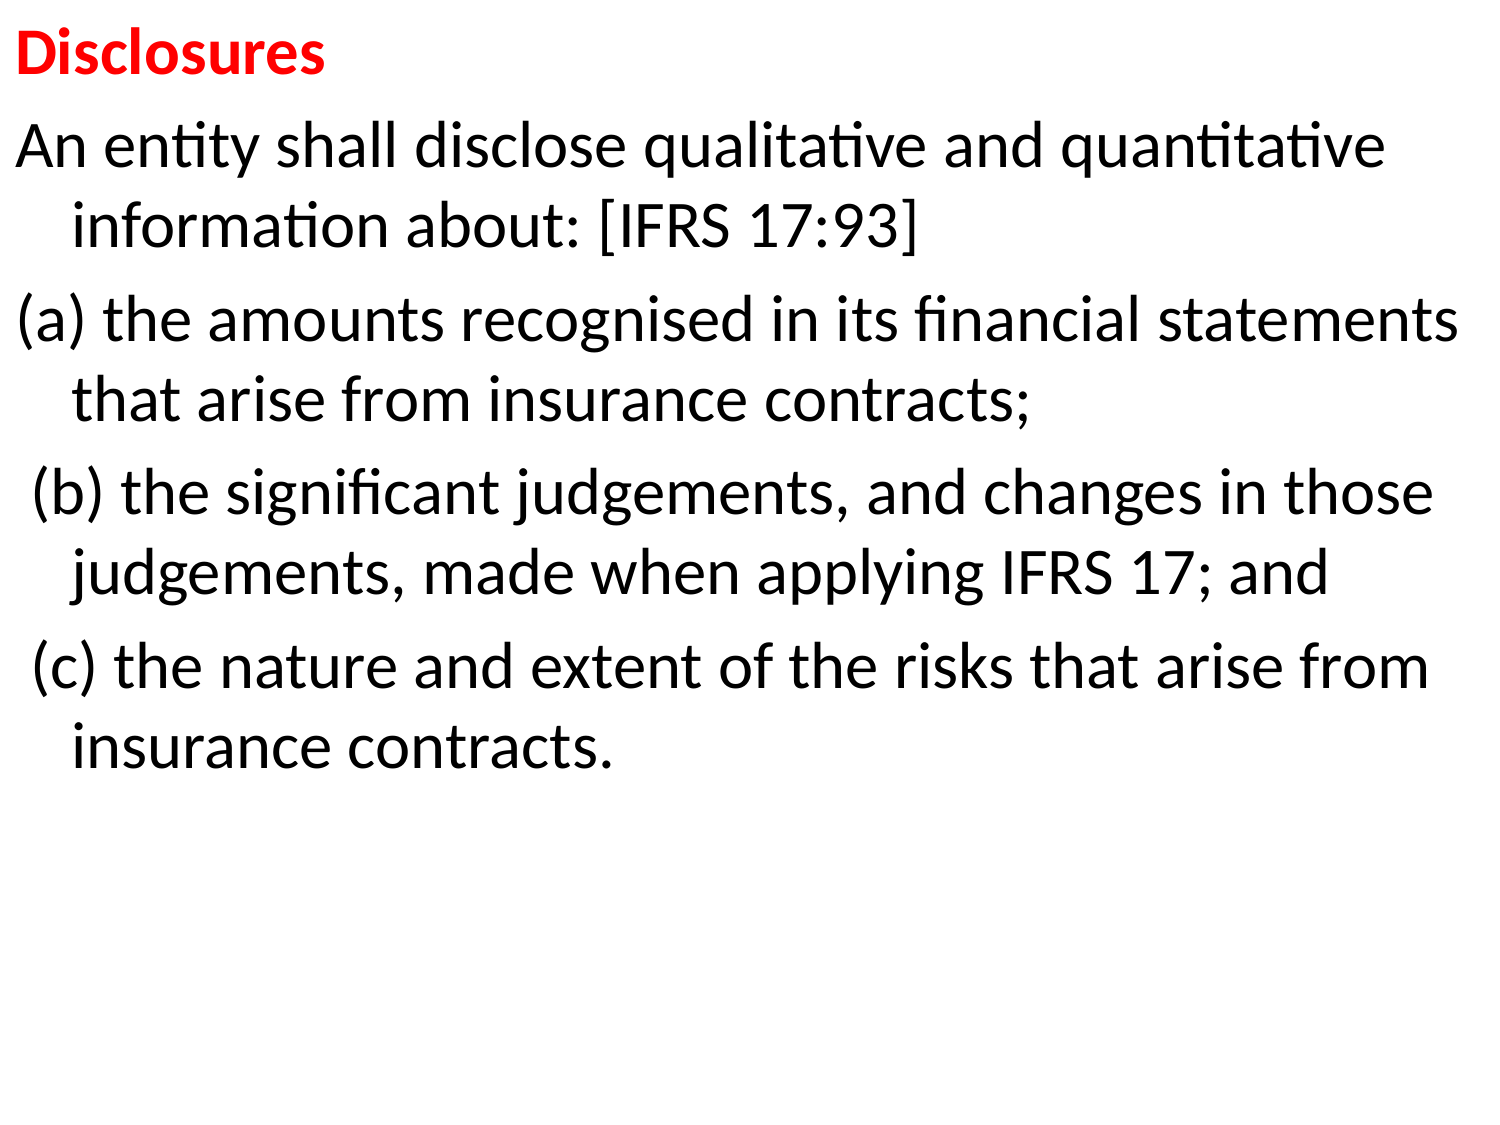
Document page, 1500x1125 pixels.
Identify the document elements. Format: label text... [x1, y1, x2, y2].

list Disclosures An entity shall disclose qualitative and quantitative information about: [IFRS 17:93] (a) the amounts recognised in its financial statements that arise from insurance contracts; (b) the significant judgements, and changes in those judgements, made when applying IFRS 17; and (c) the nature and extent of the risks that arise from insurance contracts. [0, 0, 1500, 1125]
